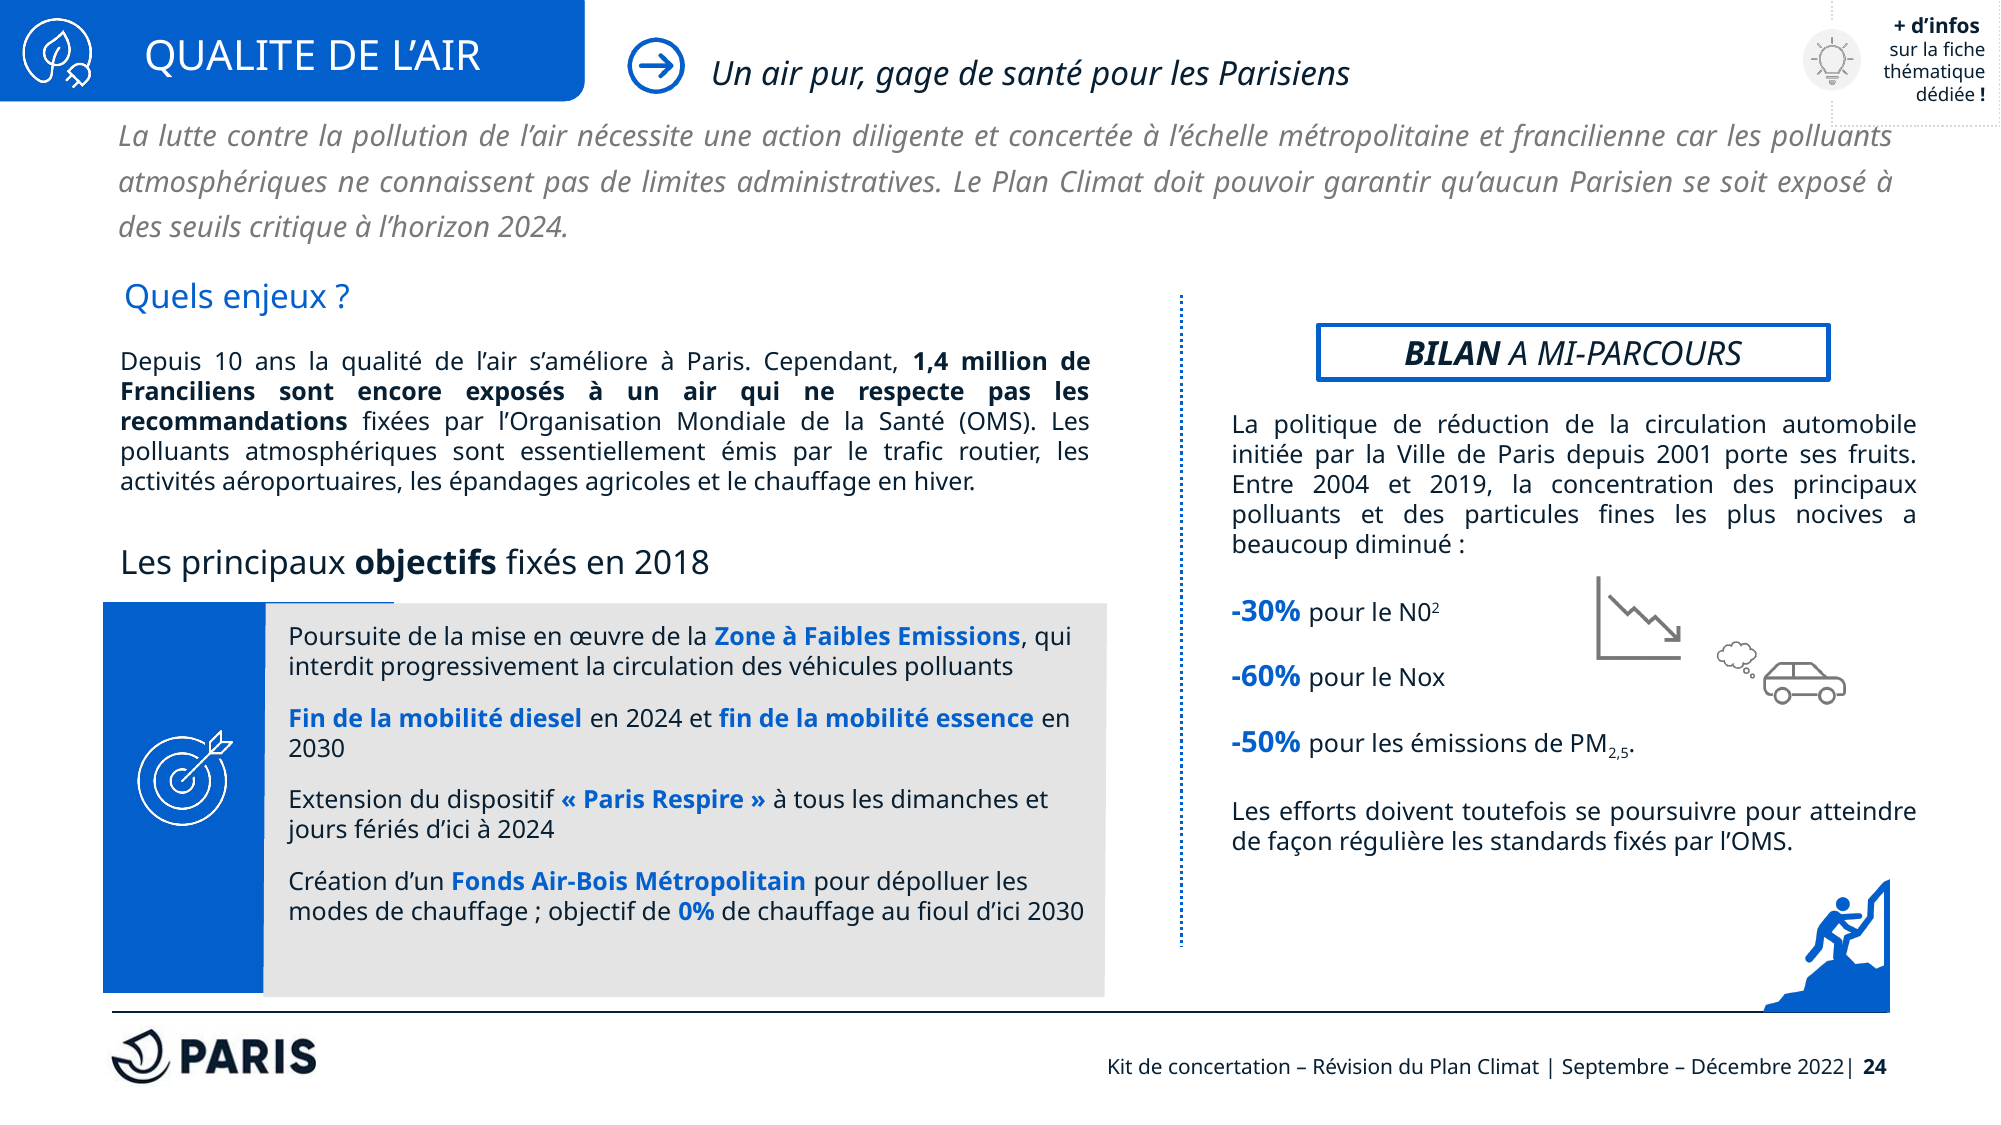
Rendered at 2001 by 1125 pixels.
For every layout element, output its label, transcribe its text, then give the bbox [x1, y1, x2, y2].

picture [1712, 636, 1849, 727]
slide_number 24 [1813, 1045, 1902, 1087]
footer Kit de concertation – Révision du Plan Climat | Septembre – Décembre 2022| [866, 1045, 1813, 1087]
text_box [262, 953, 1106, 998]
text_box Quels enjeux ? [109, 267, 445, 323]
list Depuis 10 ans la qualité de l’air s’améliore à Paris. Cependant, 1,4 million de Franciliens sont encore exposés à un air qui ne respecte pas les recommandations fixées par l’Organisation Mondiale de la Santé (OMS). Les polluants atmosphériques sont essentiellement émis par le trafic routier, les activités aéroportuaires, les épandages agricoles et le chauffage en hiver. [103, 338, 1107, 512]
text_box Les principaux objectifs fixés en 2018 [103, 512, 1181, 589]
picture [1750, 871, 1901, 1022]
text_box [1798, 0, 2000, 127]
text_box [103, 602, 264, 993]
picture [125, 720, 243, 838]
text_box [0, 0, 586, 103]
text_box La lutte contre la pollution de l’air nécessite une action diligente et concertée à l’échelle métropolitaine et francilienne car les polluants atmosphériques ne connaissent pas de limites administratives. Le Plan Climat doit pouvoir garantir qu’aucun Parisien se soit exposé à des seuils critique à l’horizon 2024. [103, 132, 1910, 251]
picture [620, 30, 692, 102]
text_box [264, 602, 1109, 774]
text_box La politique de réduction de la circulation automobile initiée par la Ville de Paris depuis 2001 porte ses fruits. Entre 2004 et 2019, la concentration des principaux polluants et des particules fines les plus nocives a beaucoup diminué : -30% pour le N02 -60% pour le Nox -50% pour les émissions de PM2,5. Les efforts doivent toutefois se poursuivre pour atteindre de façon régulière les standards fixés par l’OMS. [1214, 401, 1934, 569]
text_box BILAN A MI-PARCOURS [1318, 324, 1829, 380]
text_box QUALITE DE L’AIR [129, 21, 682, 87]
title Un air pur, gage de santé pour les Parisiens [695, 38, 1798, 116]
picture [1580, 560, 1697, 676]
picture [107, 1025, 322, 1087]
text_box Poursuite de la mise en œuvre de la Zone à Faibles Emissions, qui interdit progressivement la circulation des véhicules polluants Fin de la mobilité diesel en 2024 et fin de la mobilité essence en 2030 Extension du dispositif « Paris Respire » à tous les dimanches et jours fériés d’ici à 2024 Création d’un Fonds Air-Bois Métropolitain pour dépolluer les modes de chauffage ; objectif de 0% de chauffage au fioul d’ici 2030 [236, 613, 1107, 953]
text_box Les principaux objectifs fixés en 2018 [1182, 512, 1442, 589]
picture [12, 6, 104, 97]
